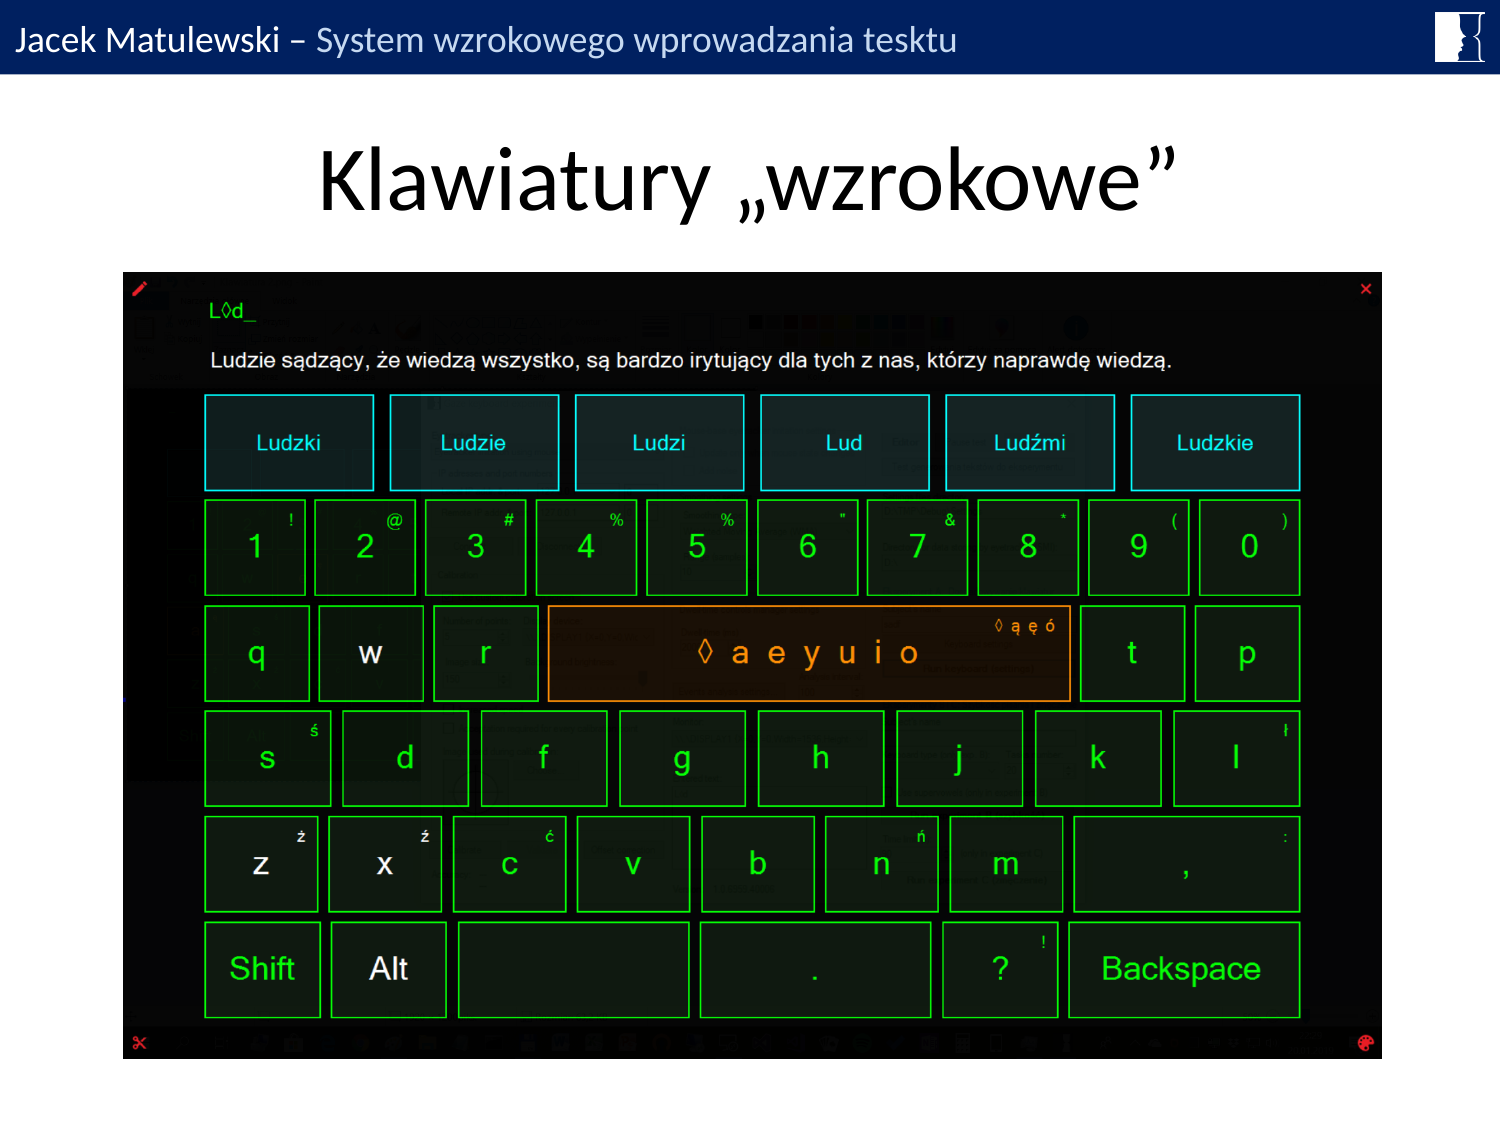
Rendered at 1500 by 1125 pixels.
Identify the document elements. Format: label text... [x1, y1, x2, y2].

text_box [0, 0, 1500, 75]
picture [123, 272, 1382, 1059]
title Klawiatury „wzrokowe” [75, 83, 1425, 268]
